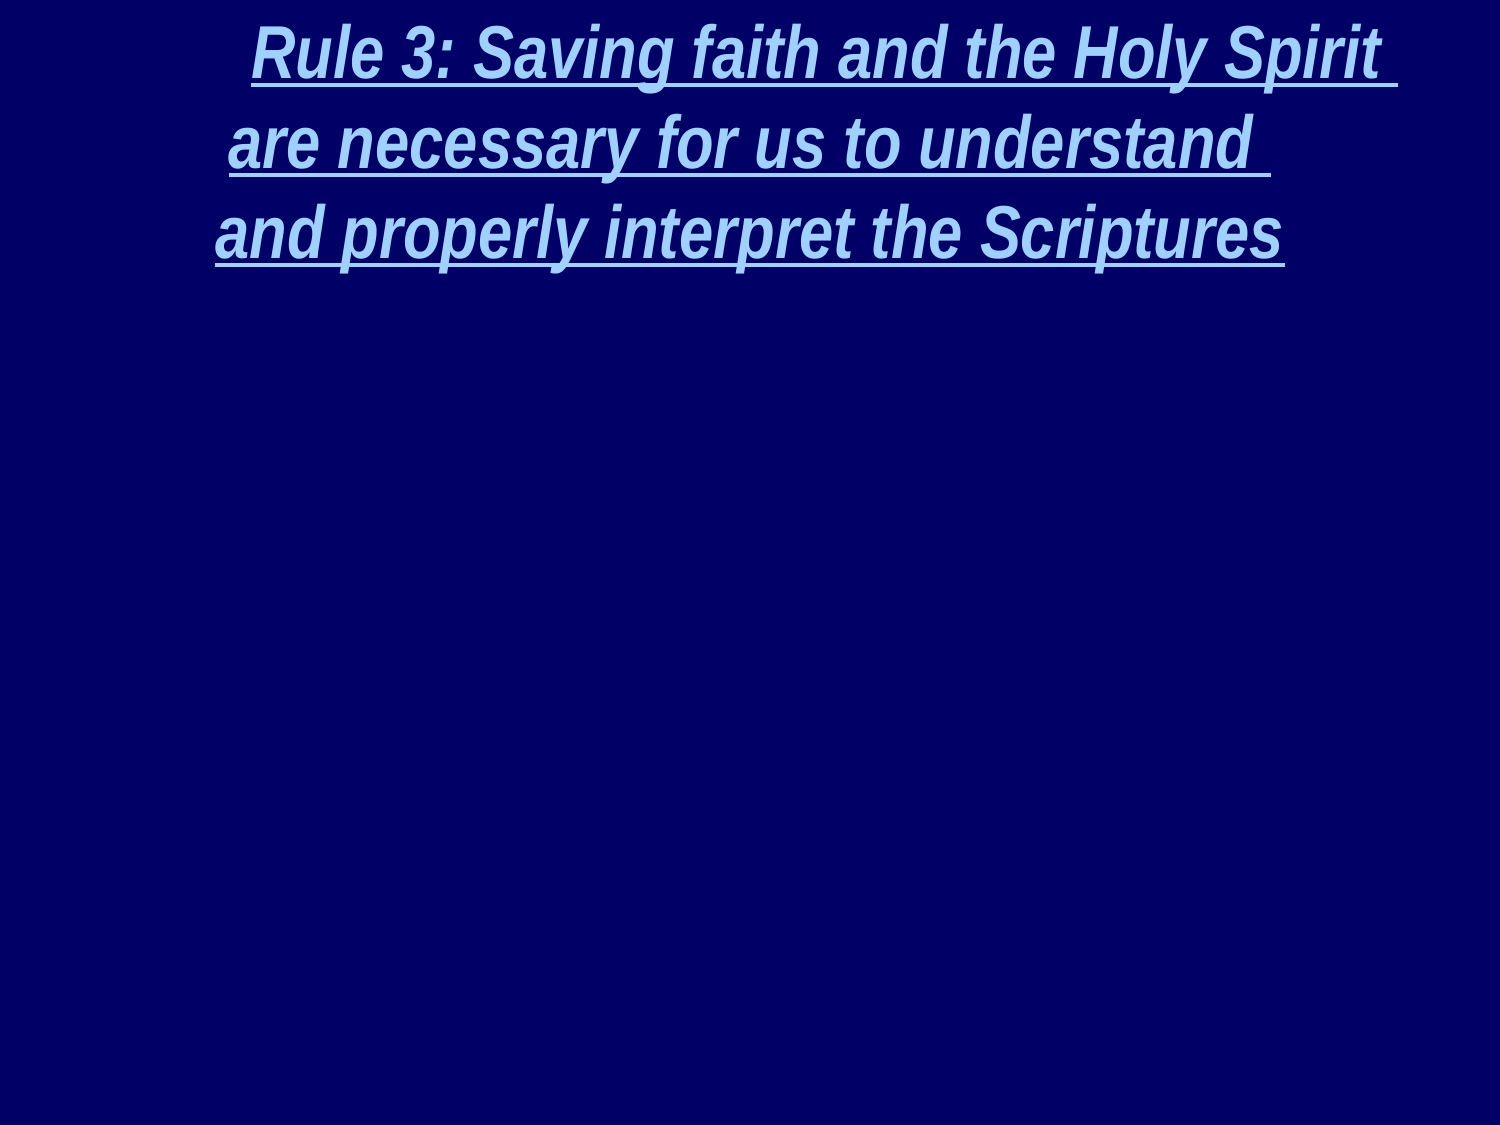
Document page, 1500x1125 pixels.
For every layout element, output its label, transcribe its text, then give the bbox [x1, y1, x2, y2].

title Rule 3: Saving faith and the Holy Spirit are necessary for us to understand and properly interpret the Scriptures [0, 3, 1500, 274]
